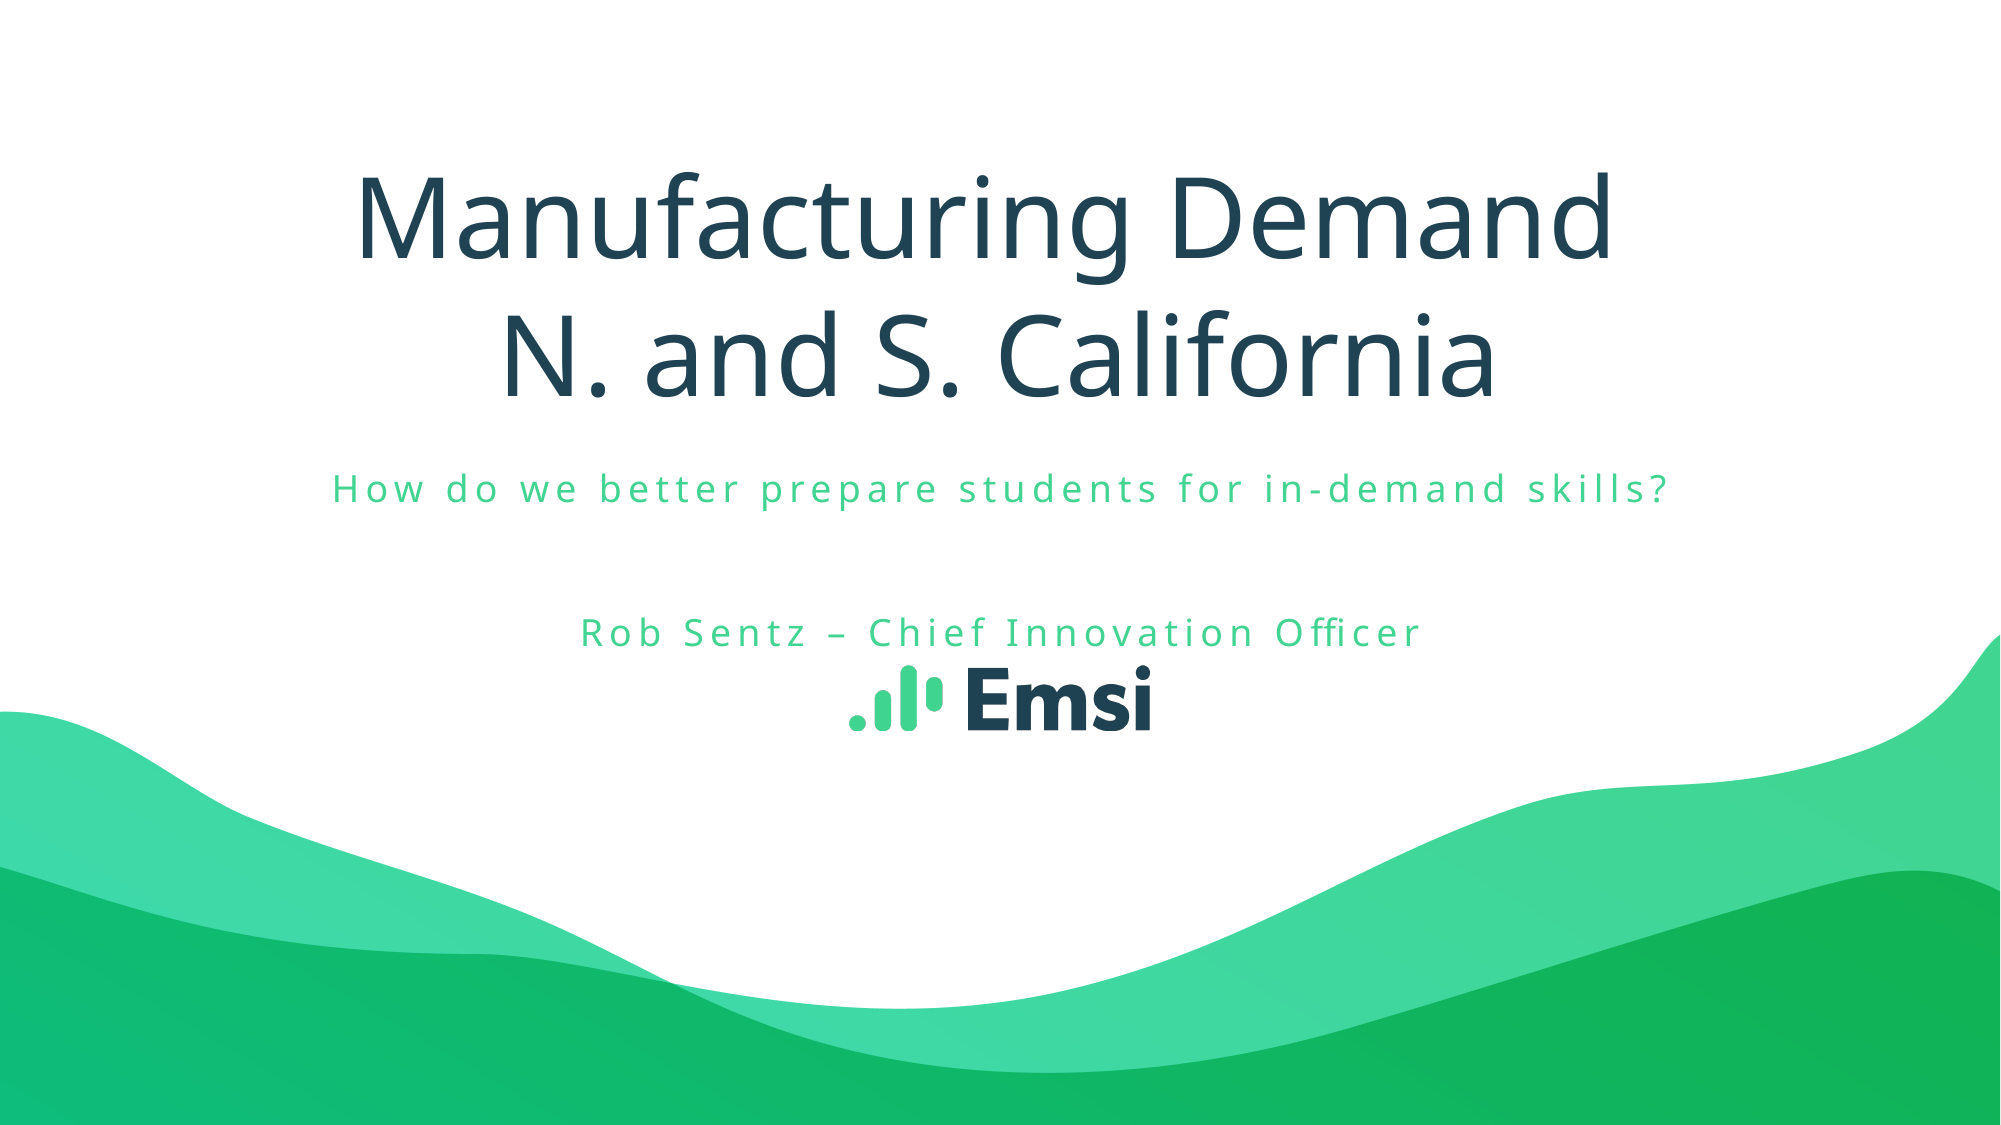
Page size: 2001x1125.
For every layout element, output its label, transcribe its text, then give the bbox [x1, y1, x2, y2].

title Manufacturing Demand N. and S. California [0, 78, 2000, 432]
subtitle How do we better prepare students for in-demand skills? Rob Sentz – Chief Innovation Officer [0, 455, 2000, 767]
picture [0, 0, 2001, 1125]
